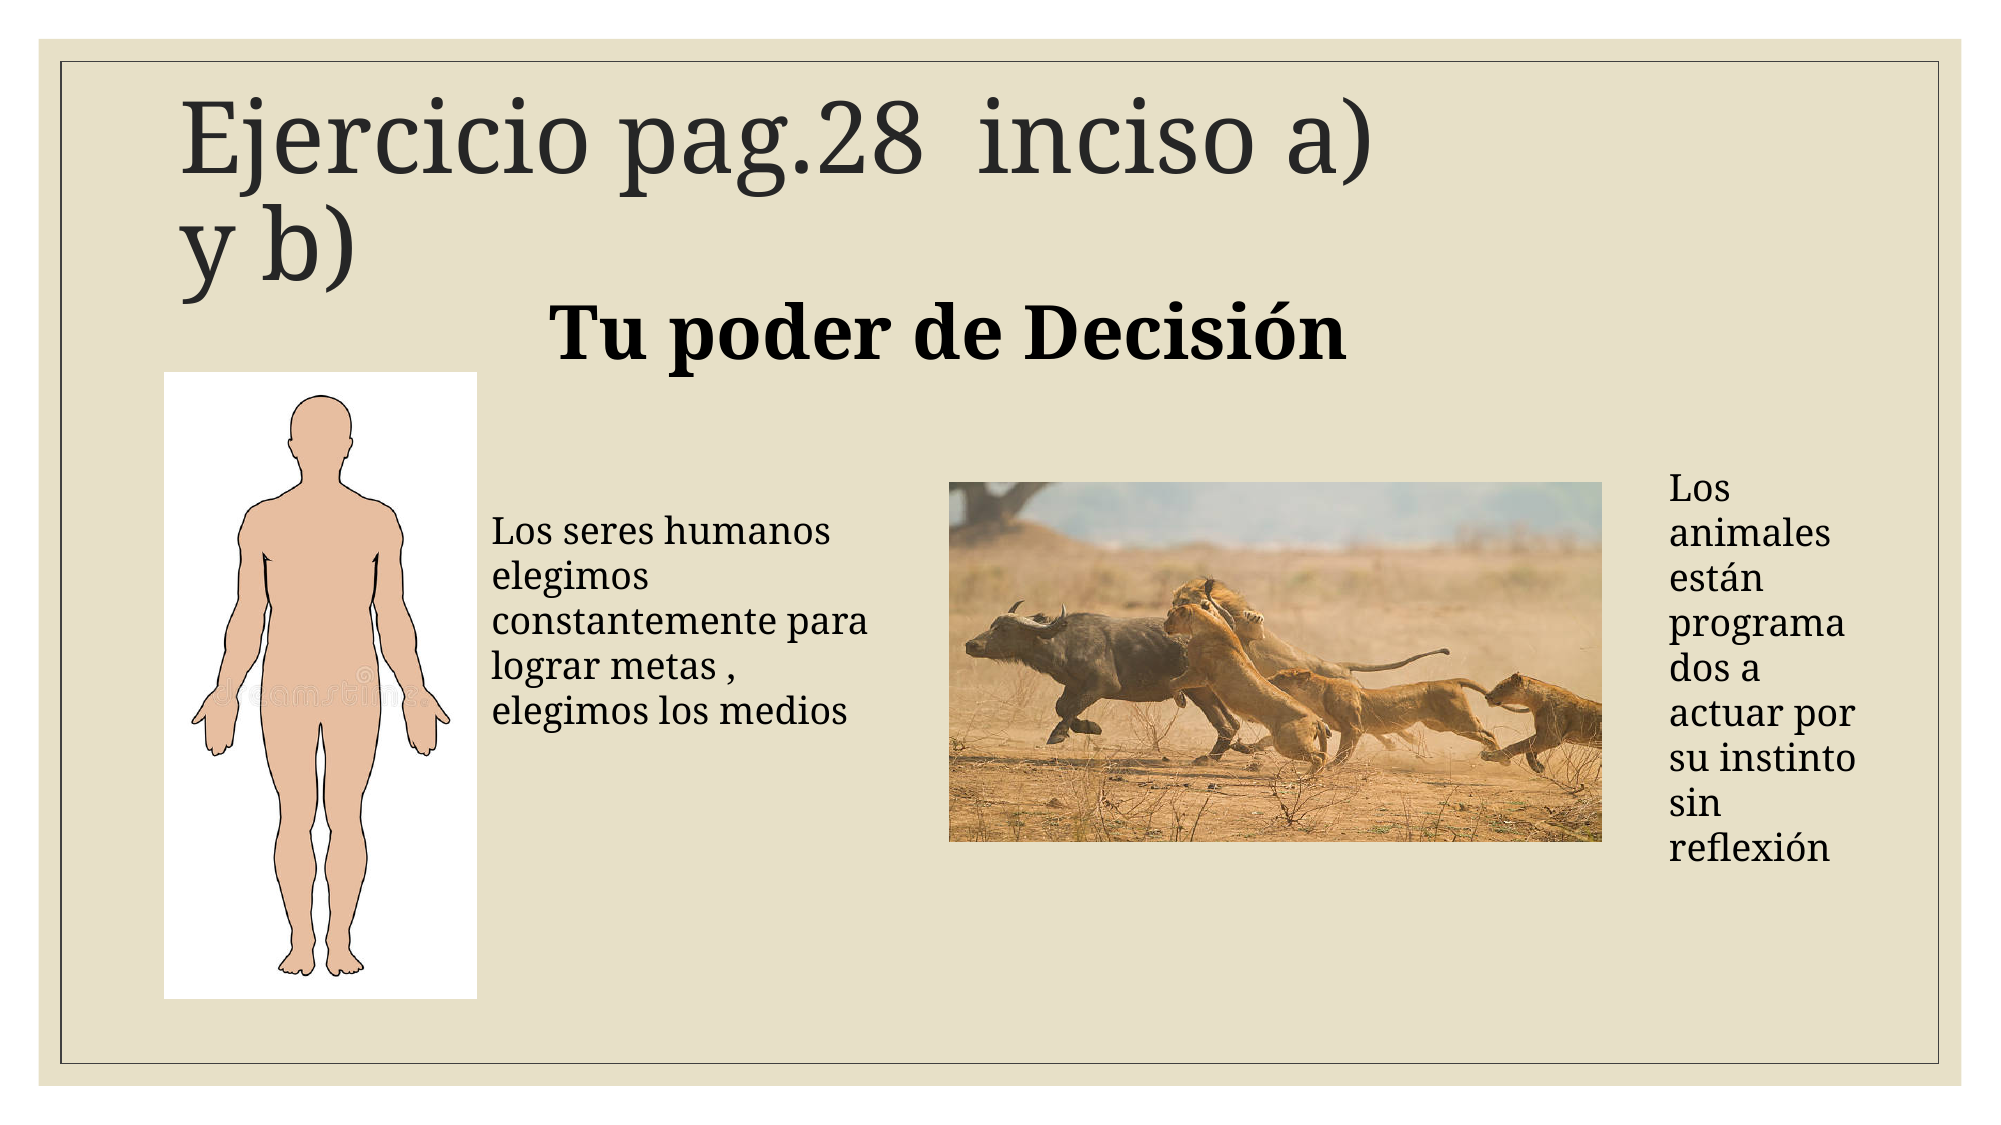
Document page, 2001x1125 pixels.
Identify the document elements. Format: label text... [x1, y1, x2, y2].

text_box Los seres humanos elegimos constantemente para lograr metas , elegimos los medios [483, 499, 897, 740]
text_box Tu poder de Decisión [534, 276, 1365, 382]
title Ejercicio pag.28 inciso a) y b) [164, 82, 1395, 308]
text_box Los animales están programados a actuar por su instinto sin reflexión [1654, 456, 1883, 876]
picture [164, 372, 477, 999]
picture [949, 482, 1602, 842]
